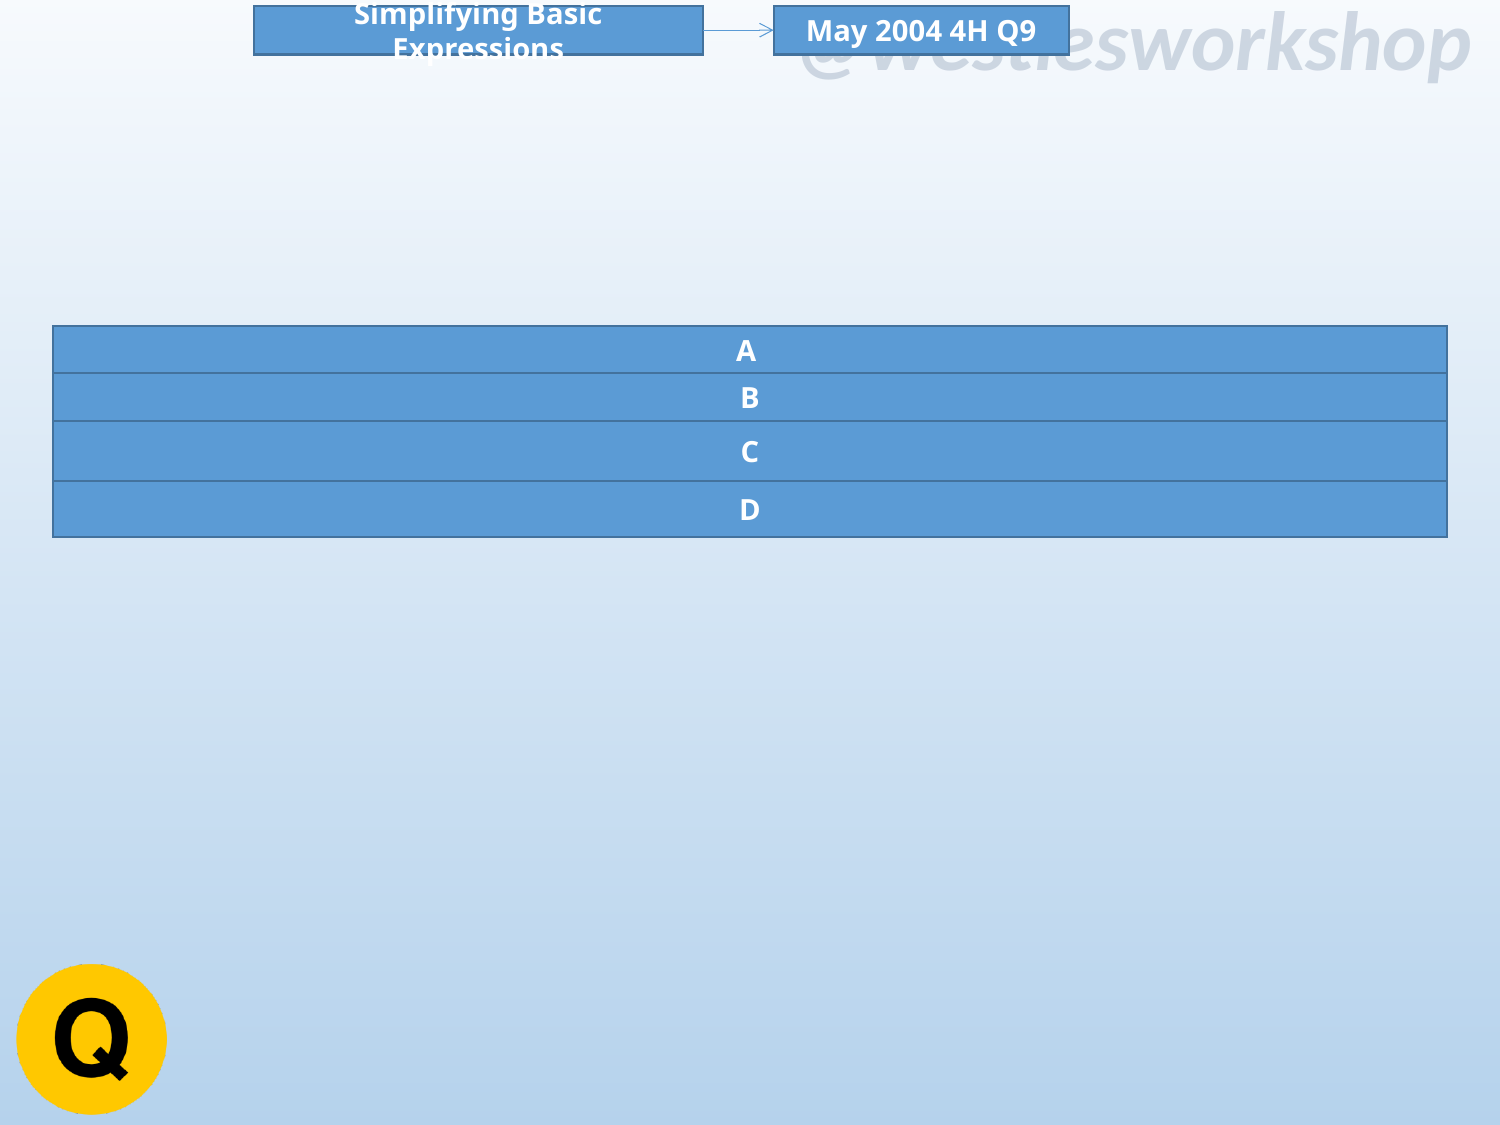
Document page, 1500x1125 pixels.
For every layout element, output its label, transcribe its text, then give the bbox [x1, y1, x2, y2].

text_box Simplifying Basic Expressions [253, 5, 704, 56]
picture [0, 940, 191, 1125]
picture [53, 326, 1447, 537]
text_box May 2004 4H Q9 [773, 5, 1070, 56]
